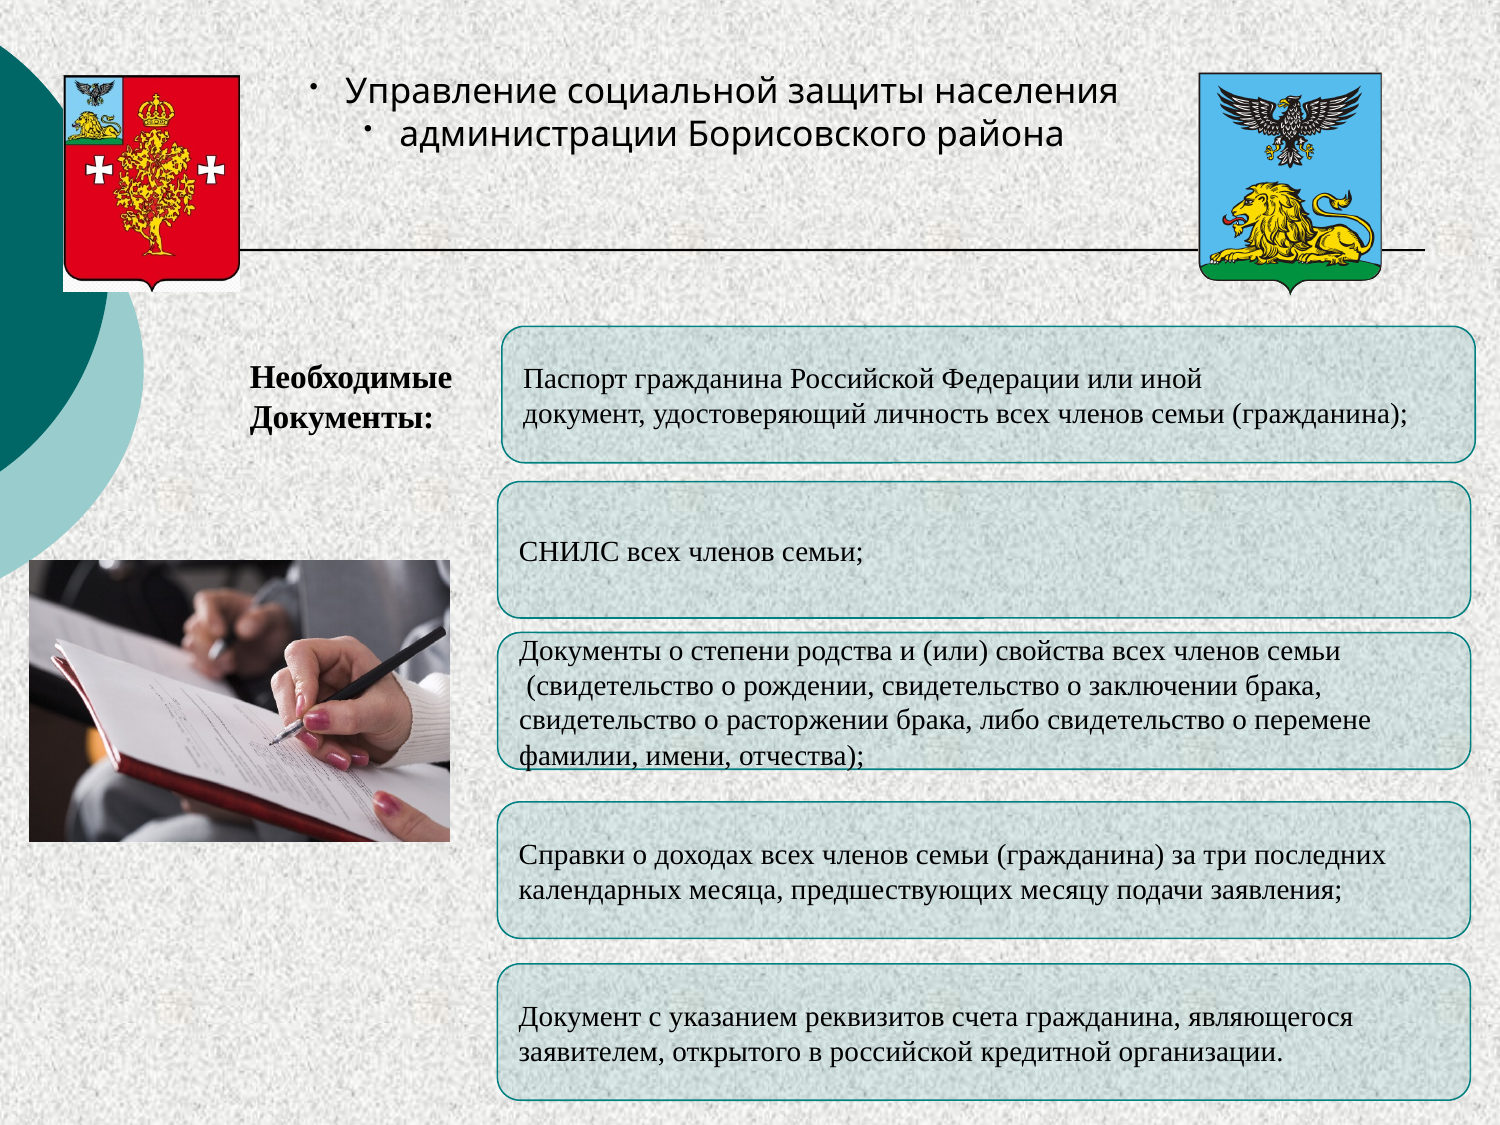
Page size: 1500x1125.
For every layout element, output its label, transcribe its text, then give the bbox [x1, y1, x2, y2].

text_box Управление социальной защиты населения администрации Борисовского района [289, 42, 1140, 161]
text_box Документы о степени родства и (или) свойства всех членов семьи (свидетельство о рождении, свидетельство о заключении брака, свидетельство о расторжении брака, либо свидетельство о перемене фамилии, имени, отчества); [497, 632, 1471, 770]
text_box Справки о доходах всех членов семьи (гражданина) за три последних календарных месяца, предшествующих месяцу подачи заявления; [497, 801, 1471, 939]
text_box СНИЛС всех членов семьи; [497, 481, 1471, 619]
text_box Паспорт гражданина Российской Федерации или иной документ, удостоверяющий личность всех членов семьи (гражданина); [501, 326, 1476, 463]
text_box Документ с указанием реквизитов счета гражданина, являющегося заявителем, открытого в российской кредитной организации. [497, 963, 1471, 1101]
text_box Необходимые Документы: [234, 347, 476, 443]
picture [0, 0, 1500, 1125]
